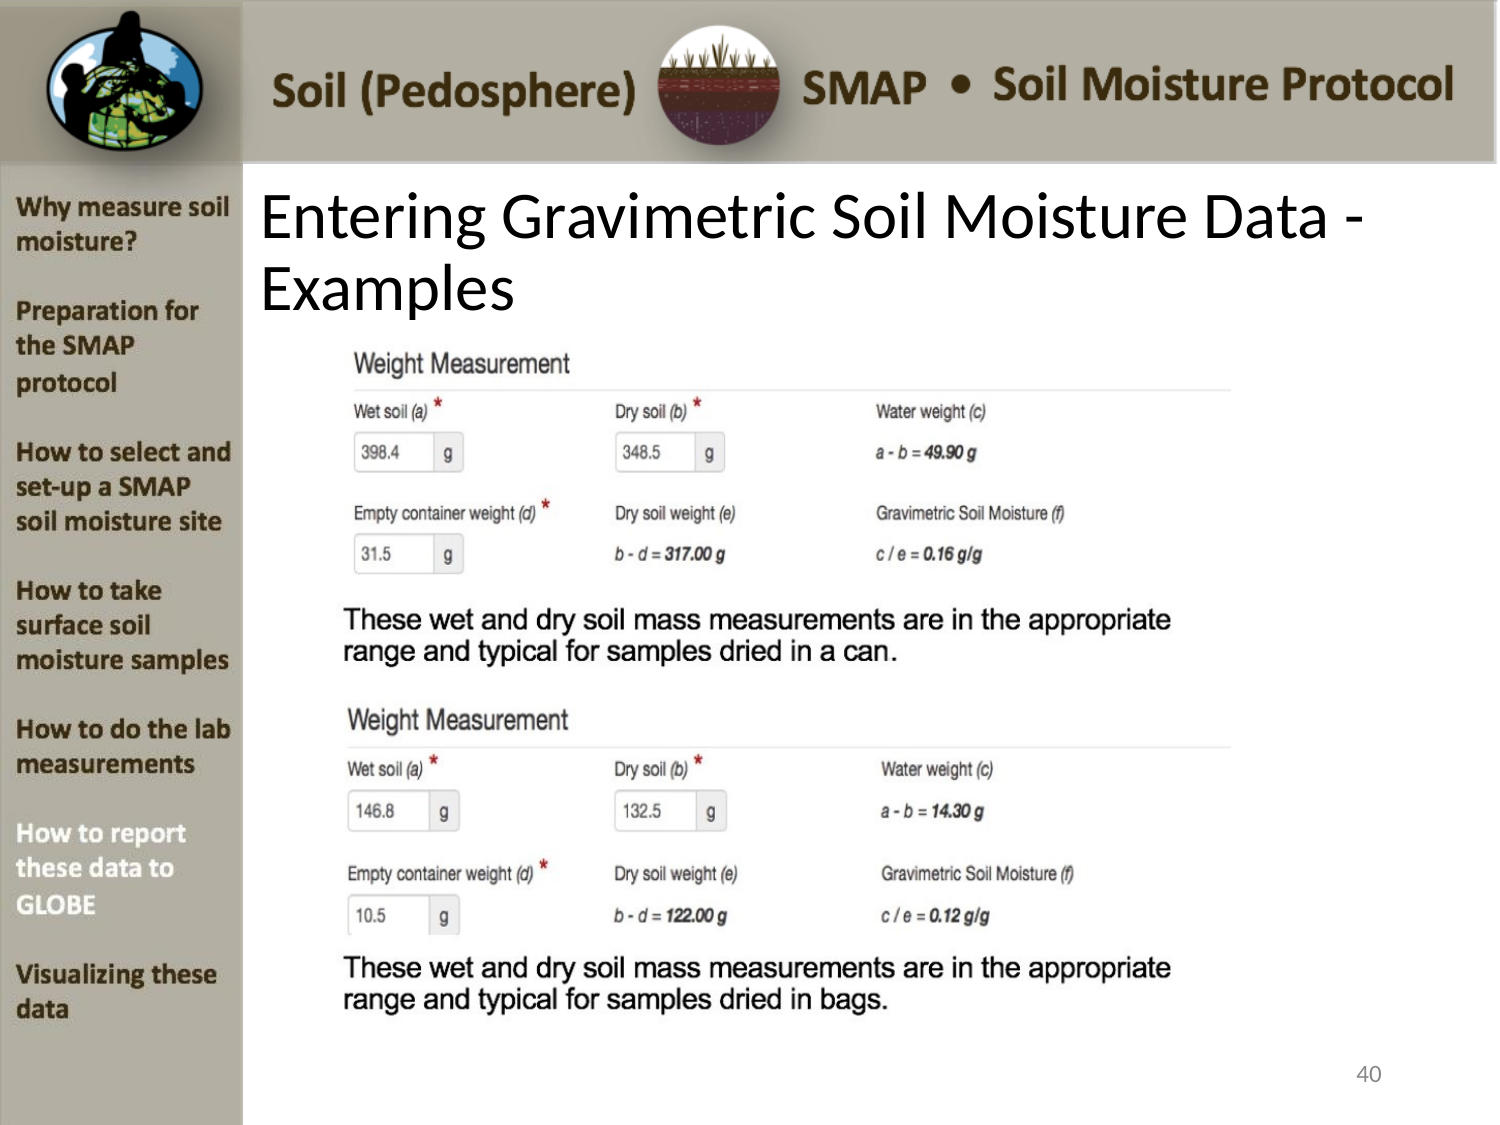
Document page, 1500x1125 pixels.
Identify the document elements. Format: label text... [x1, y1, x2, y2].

title Entering Gravimetric Soil Moisture Data - Examples [246, 168, 1500, 362]
slide_number 40 [1059, 1042, 1397, 1103]
picture [0, 0, 1498, 1125]
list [328, 319, 1231, 1031]
